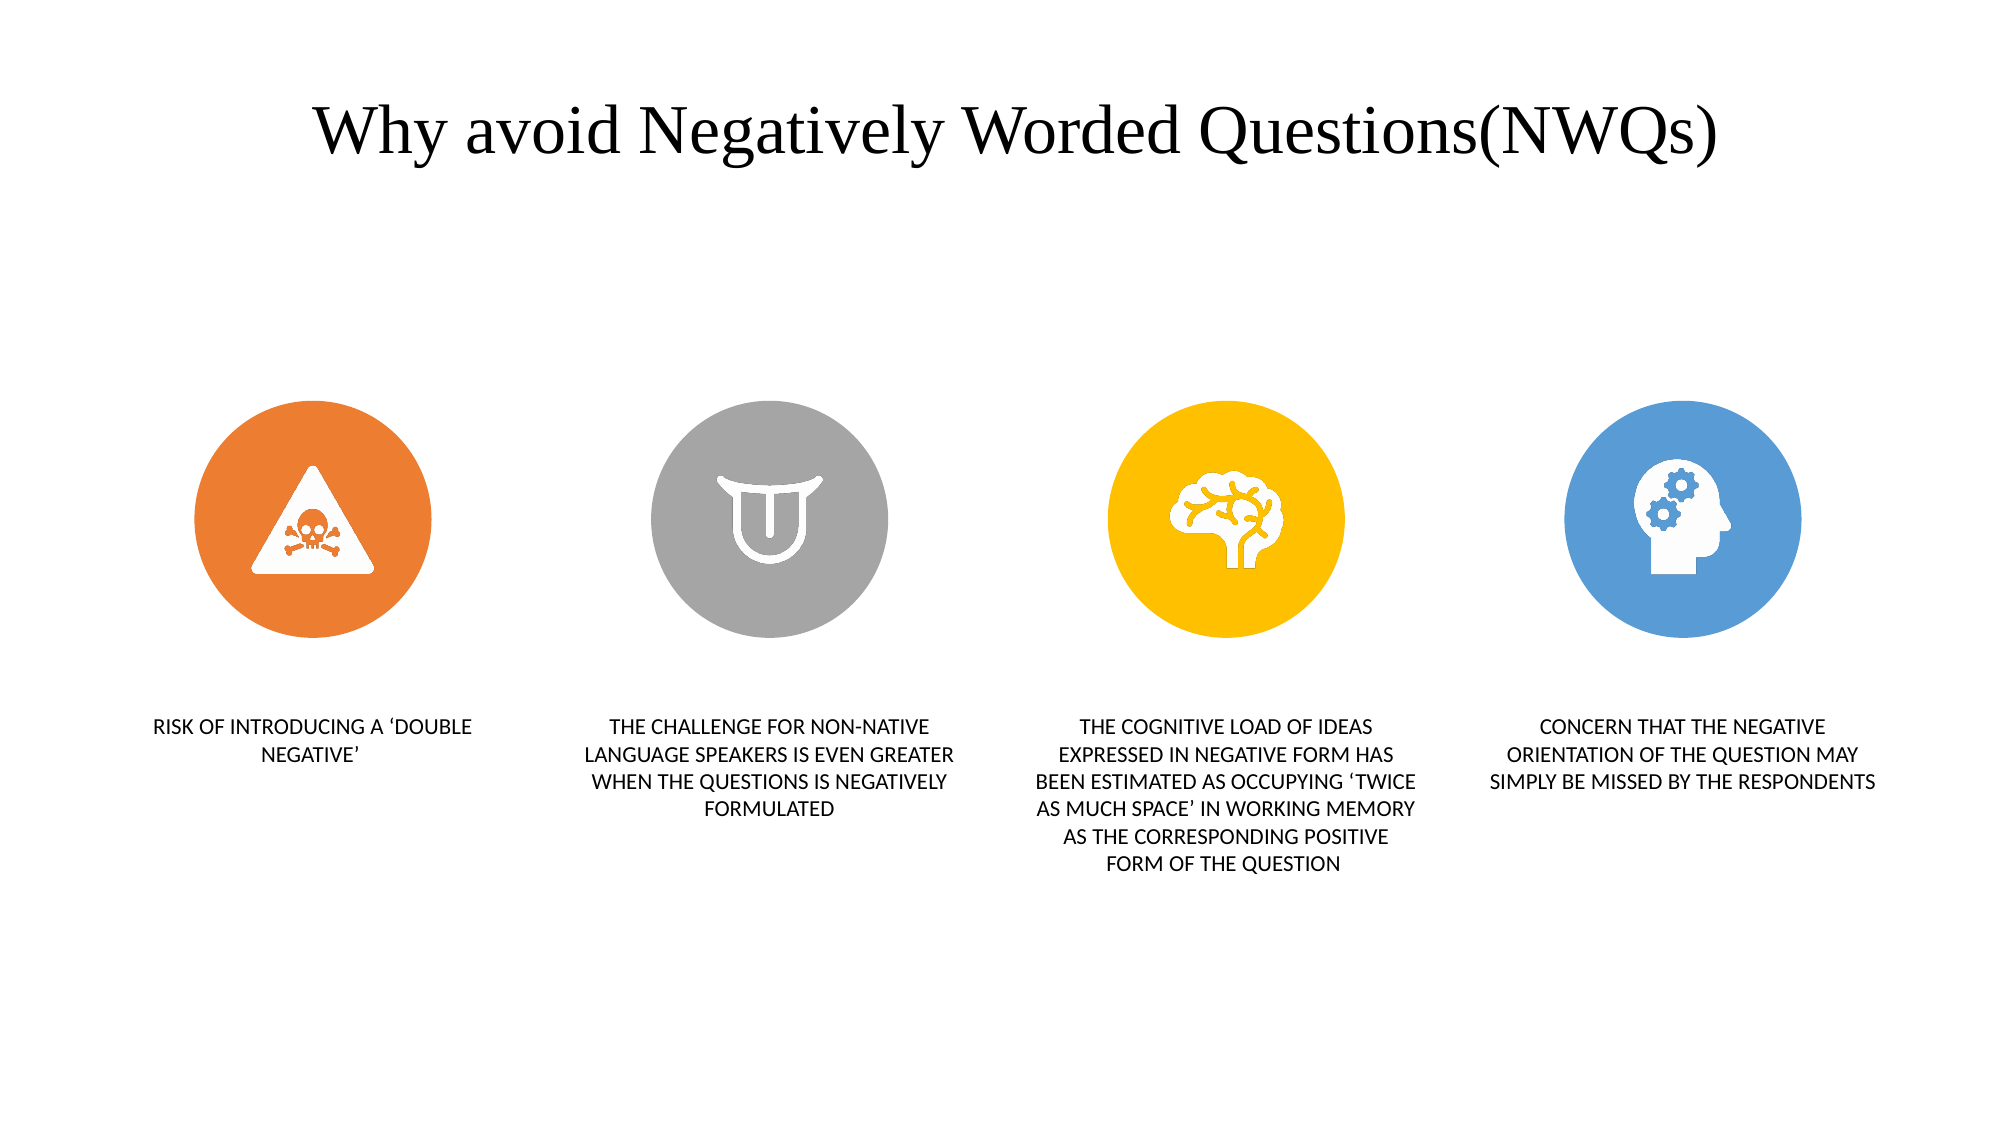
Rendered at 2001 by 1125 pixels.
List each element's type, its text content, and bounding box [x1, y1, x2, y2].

title Why avoid Negatively Worded Questions(NWQs) [297, 85, 1919, 261]
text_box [118, 400, 1878, 882]
